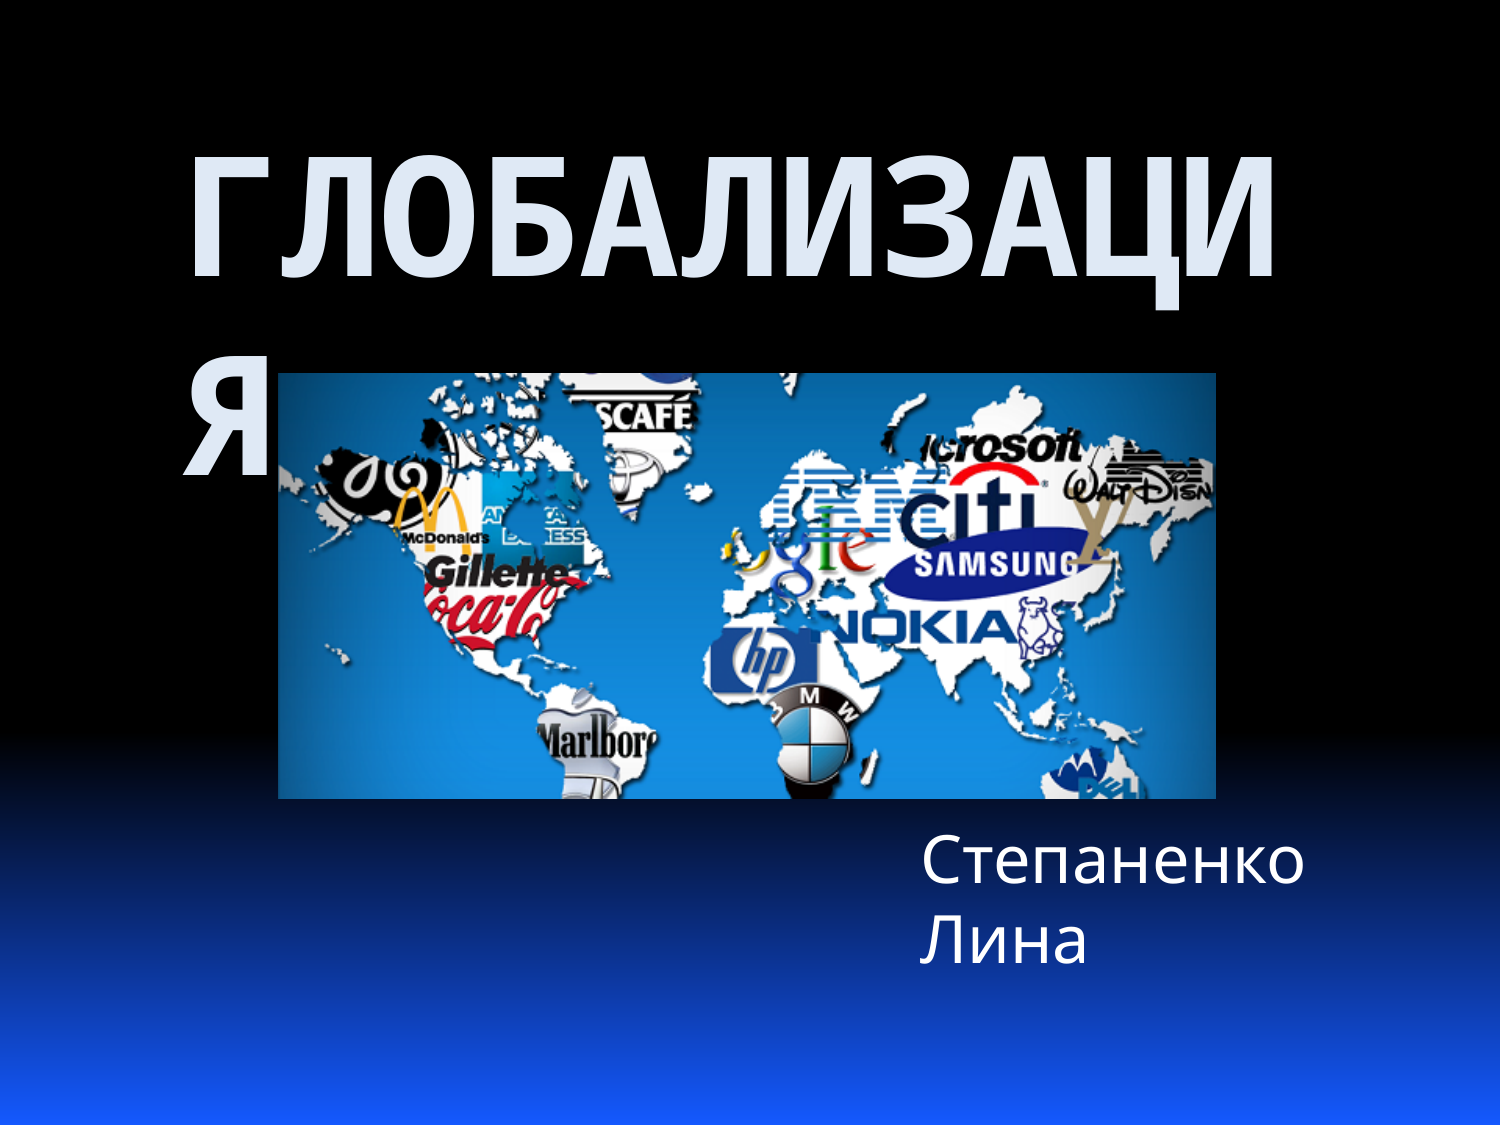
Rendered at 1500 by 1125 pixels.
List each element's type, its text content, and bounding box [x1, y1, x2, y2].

subtitle Степаненко Лина [903, 881, 1471, 985]
picture [277, 373, 1217, 799]
title Глобализация [165, 101, 1335, 598]
